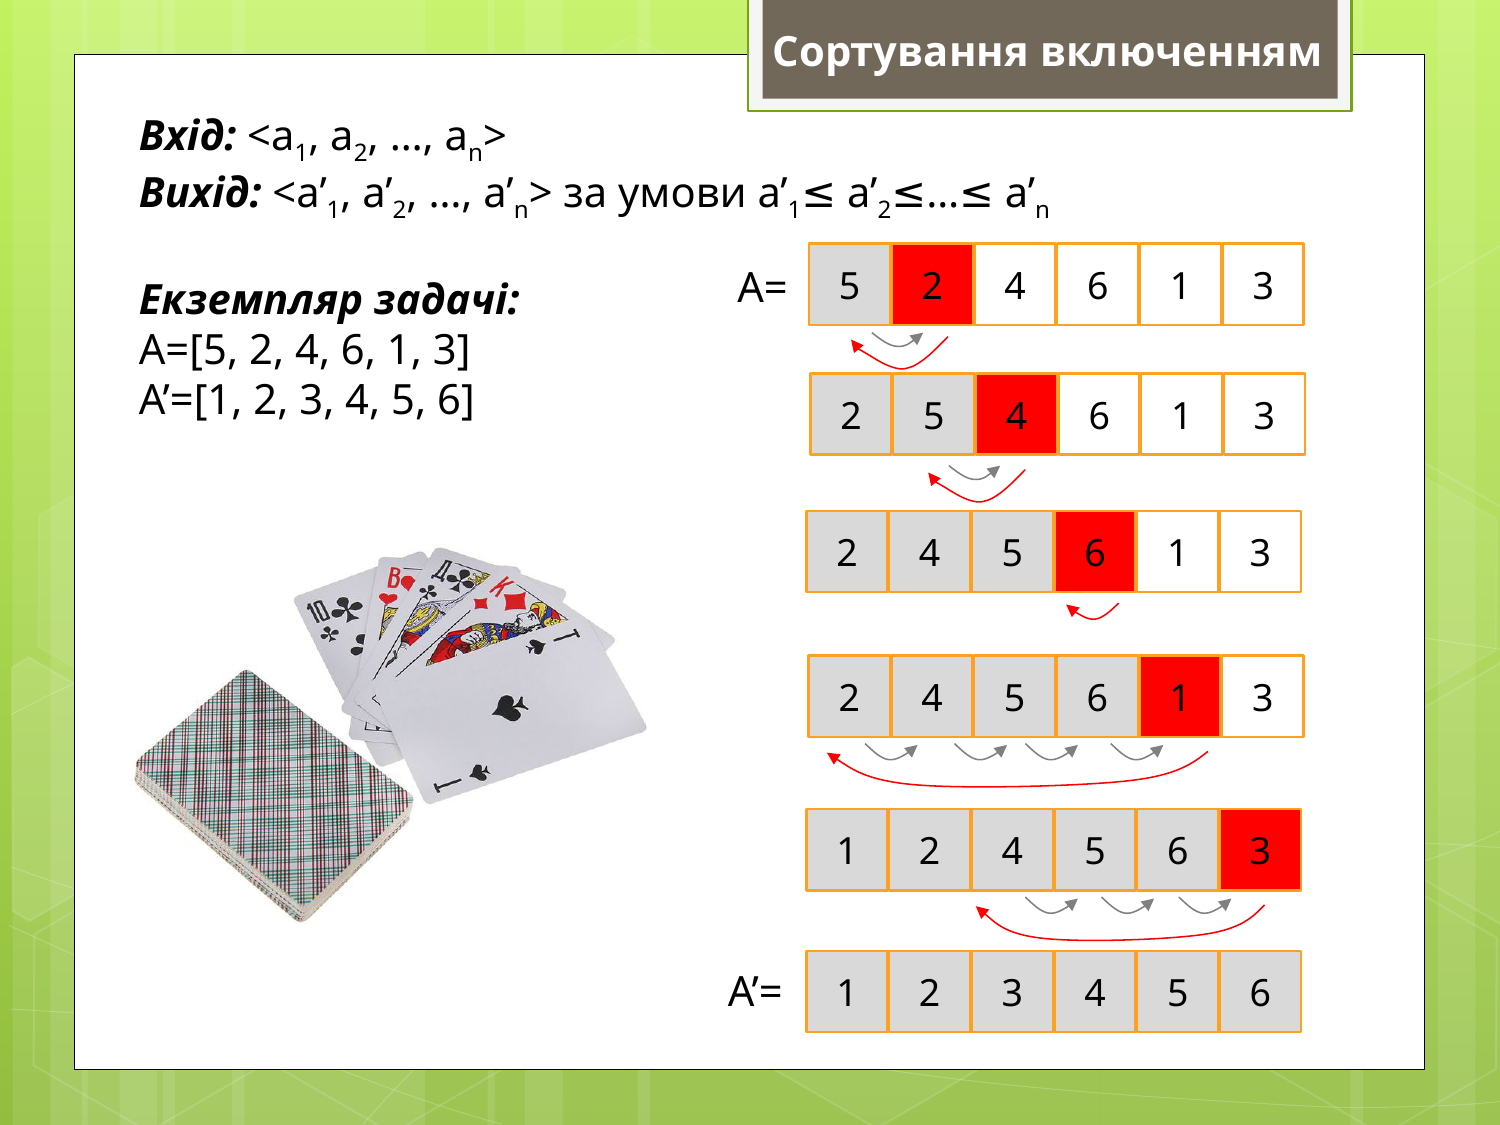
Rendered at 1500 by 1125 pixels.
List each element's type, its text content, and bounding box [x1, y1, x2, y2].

text_box 2 [888, 950, 970, 1033]
text_box 1 [1138, 654, 1221, 738]
text_box A’= [713, 957, 798, 1023]
text_box [953, 743, 1008, 761]
text_box 3 [970, 950, 1053, 1033]
text_box 2 [807, 654, 890, 738]
text_box 3 [1223, 372, 1306, 456]
text_box 4 [1053, 950, 1136, 1033]
text_box 5 [1136, 950, 1218, 1033]
text_box 3 [1218, 510, 1302, 593]
text_box [1024, 743, 1078, 761]
text_box Сортування включенням [757, 17, 1338, 83]
text_box [1101, 896, 1155, 915]
text_box 5 [970, 510, 1053, 593]
text_box 3 [1221, 242, 1305, 326]
text_box 1 [1139, 242, 1221, 326]
text_box [864, 743, 918, 752]
text_box 6 [1136, 808, 1218, 892]
text_box [851, 336, 949, 370]
text_box 1 [1140, 372, 1223, 456]
text_box 2 [805, 510, 888, 593]
text_box 4 [970, 808, 1053, 892]
text_box [975, 904, 1266, 942]
text_box 1 [805, 950, 888, 1033]
text_box [928, 469, 1026, 503]
text_box 1 [805, 808, 888, 892]
text_box [871, 332, 924, 348]
text_box 2 [890, 242, 973, 326]
text_box [1066, 602, 1120, 621]
text_box 6 [1057, 372, 1140, 456]
text_box 5 [1053, 808, 1136, 892]
text_box 6 [1055, 654, 1138, 738]
text_box 2 [809, 372, 892, 456]
text_box 3 [1221, 654, 1305, 738]
text_box 5 [808, 242, 890, 326]
text_box [1024, 896, 1078, 915]
text_box 1 [1136, 510, 1218, 593]
text_box 2 [888, 808, 970, 892]
text_box 6 [1056, 242, 1139, 326]
text_box 6 [1218, 950, 1302, 1033]
text_box [826, 750, 1209, 788]
text_box 5 [892, 372, 975, 456]
text_box [1110, 743, 1164, 761]
picture [123, 446, 653, 975]
text_box [1178, 896, 1232, 915]
text_box 4 [973, 242, 1056, 326]
text_box 3 [1218, 808, 1302, 892]
text_box Вхід: <a1, a2, …, an> Вихід: <a’1, a’2, …, a’n> за умови a’1≤ a’2≤…≤ a’n Екземпляр задачі: А=[5, 2, 4, 6, 1, 3] A’=[1, 2, 3, 4, 5, 6] [123, 101, 1376, 431]
text_box 4 [975, 372, 1057, 456]
text_box 5 [973, 654, 1055, 738]
text_box 4 [890, 654, 973, 738]
text_box 6 [1053, 510, 1136, 593]
text_box [948, 465, 1001, 481]
text_box 4 [888, 510, 970, 593]
text_box А= [722, 253, 804, 319]
